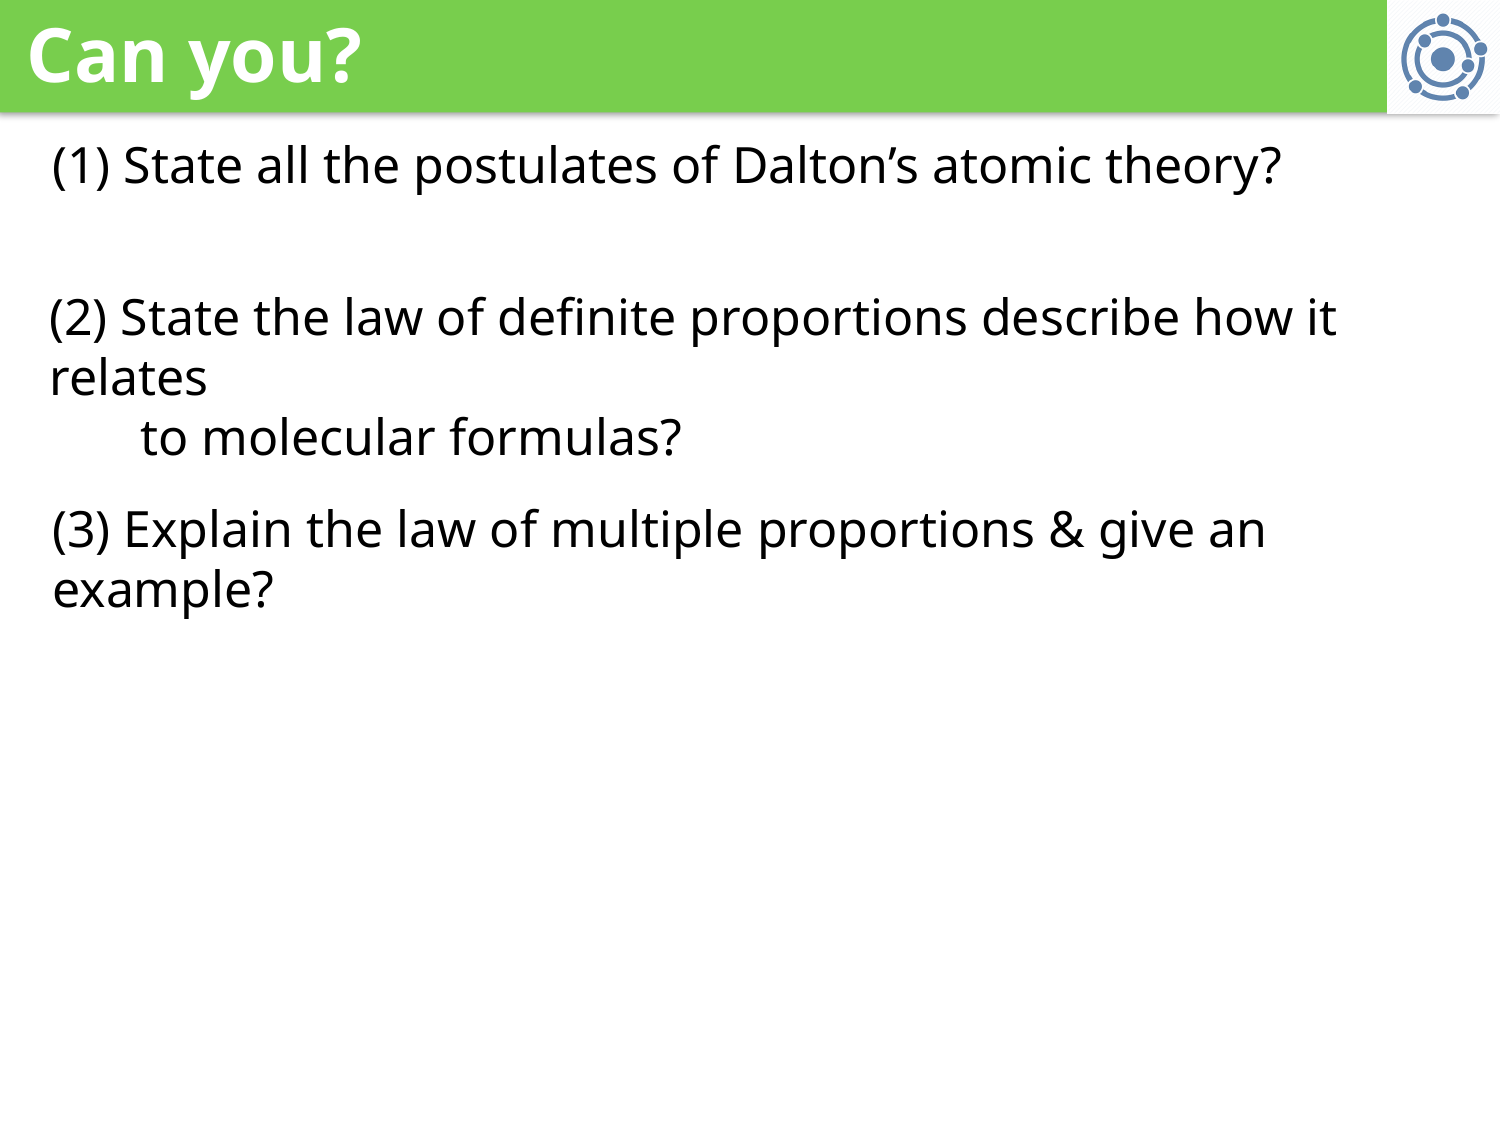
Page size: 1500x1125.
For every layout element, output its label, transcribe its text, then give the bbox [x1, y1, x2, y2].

text_box [0, 0, 1384, 113]
text_box (2) State the law of definite proportions describe how it relates to molecular formulas? [34, 277, 1450, 473]
picture [1387, 0, 1500, 115]
text_box (3) Explain the law of multiple proportions & give an example? [37, 489, 1453, 625]
text_box (1) State all the postulates of Dalton’s atomic theory? [37, 126, 1453, 201]
text_box Can you? [11, 0, 378, 105]
